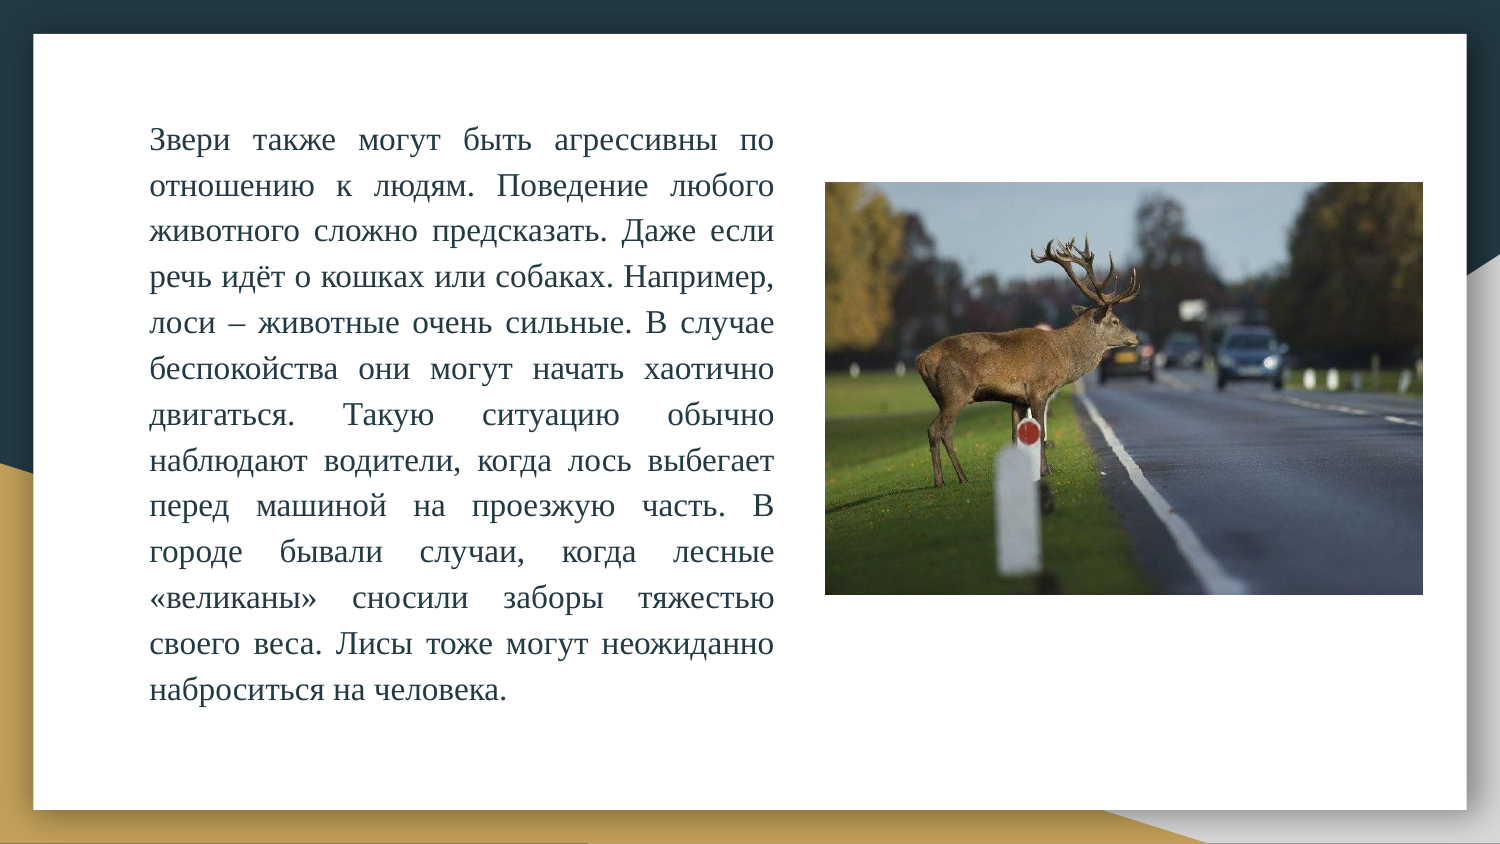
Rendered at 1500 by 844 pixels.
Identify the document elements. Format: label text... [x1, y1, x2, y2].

picture [825, 181, 1424, 596]
list Звери также могут быть агрессивны по отношению к людям. Поведение любого животного сложно предсказать. Даже если речь идёт о кошках или собаках. Например, лоси – животные очень сильные. В случае беспокойства они могут начать хаотично двигаться. Такую ситуацию обычно наблюдают водители, когда лось выбегает перед машиной на проезжую часть. В городе бывали случаи, когда лесные «великаны» сносили заборы тяжестью своего веса. Лисы тоже могут неожиданно наброситься на человека. [134, 96, 791, 729]
